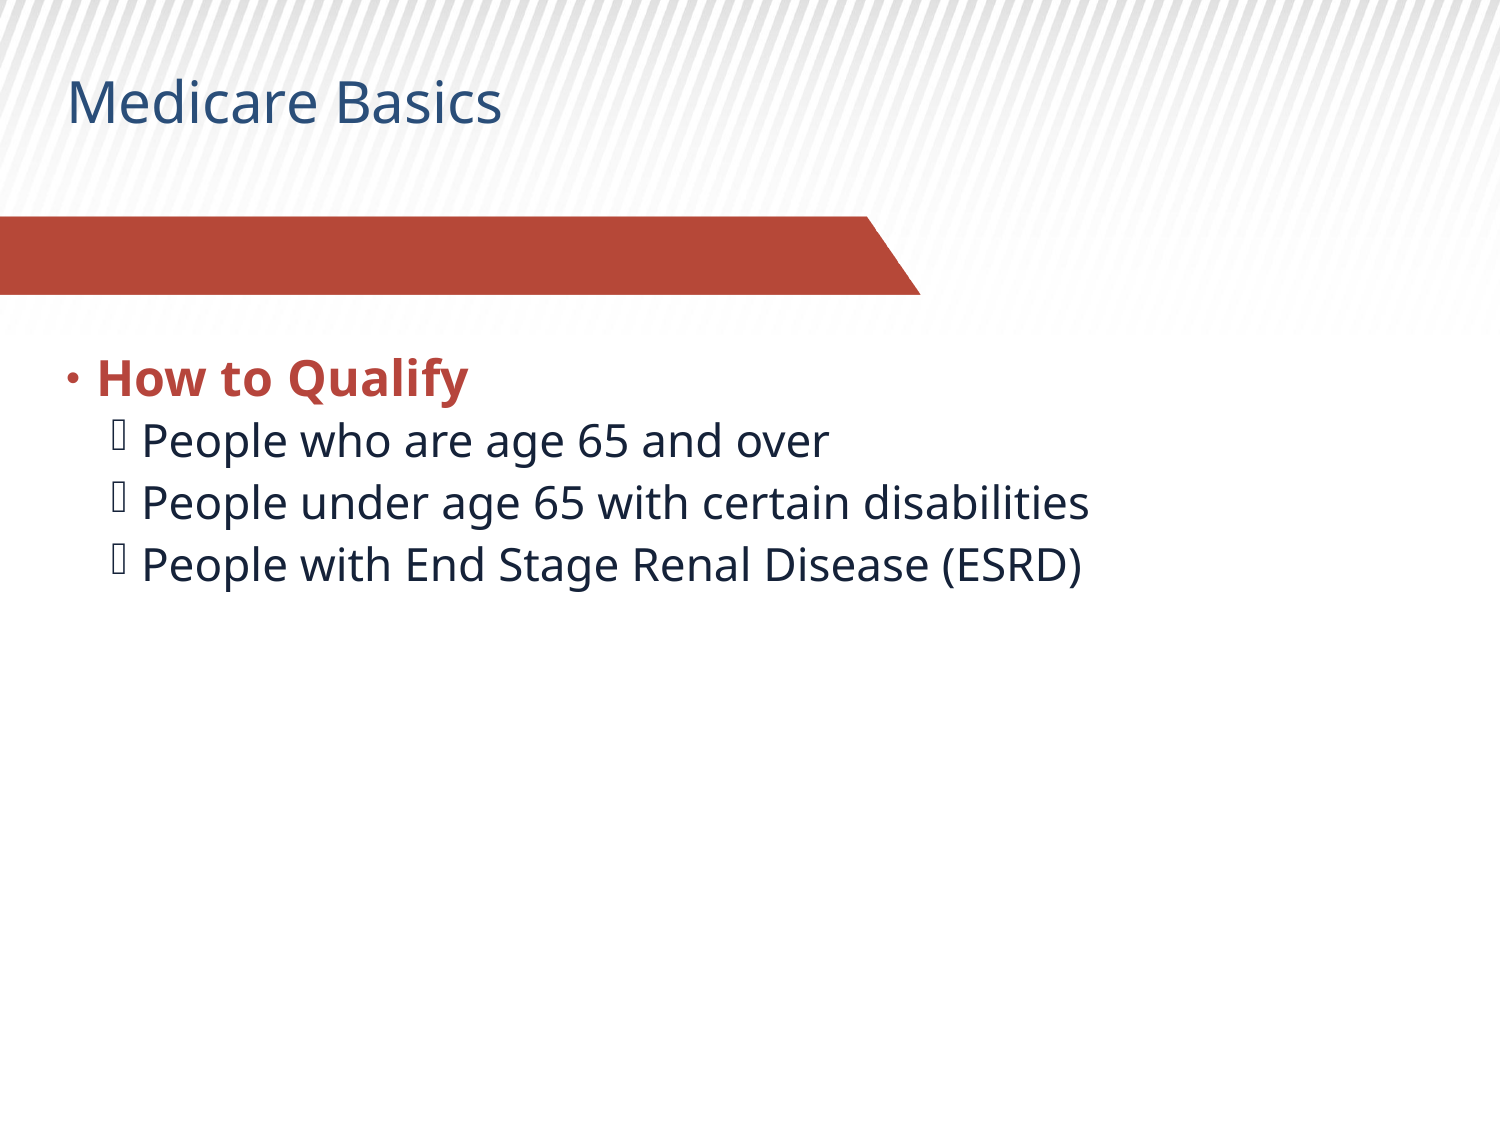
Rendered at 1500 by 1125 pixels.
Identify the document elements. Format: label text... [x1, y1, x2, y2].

picture [0, 0, 1500, 1125]
list How to Qualify People who are age 65 and over People under age 65 with certain disabilities People with End Stage Renal Disease (ESRD) [51, 335, 1449, 1000]
title Medicare Basics [51, 50, 1449, 176]
